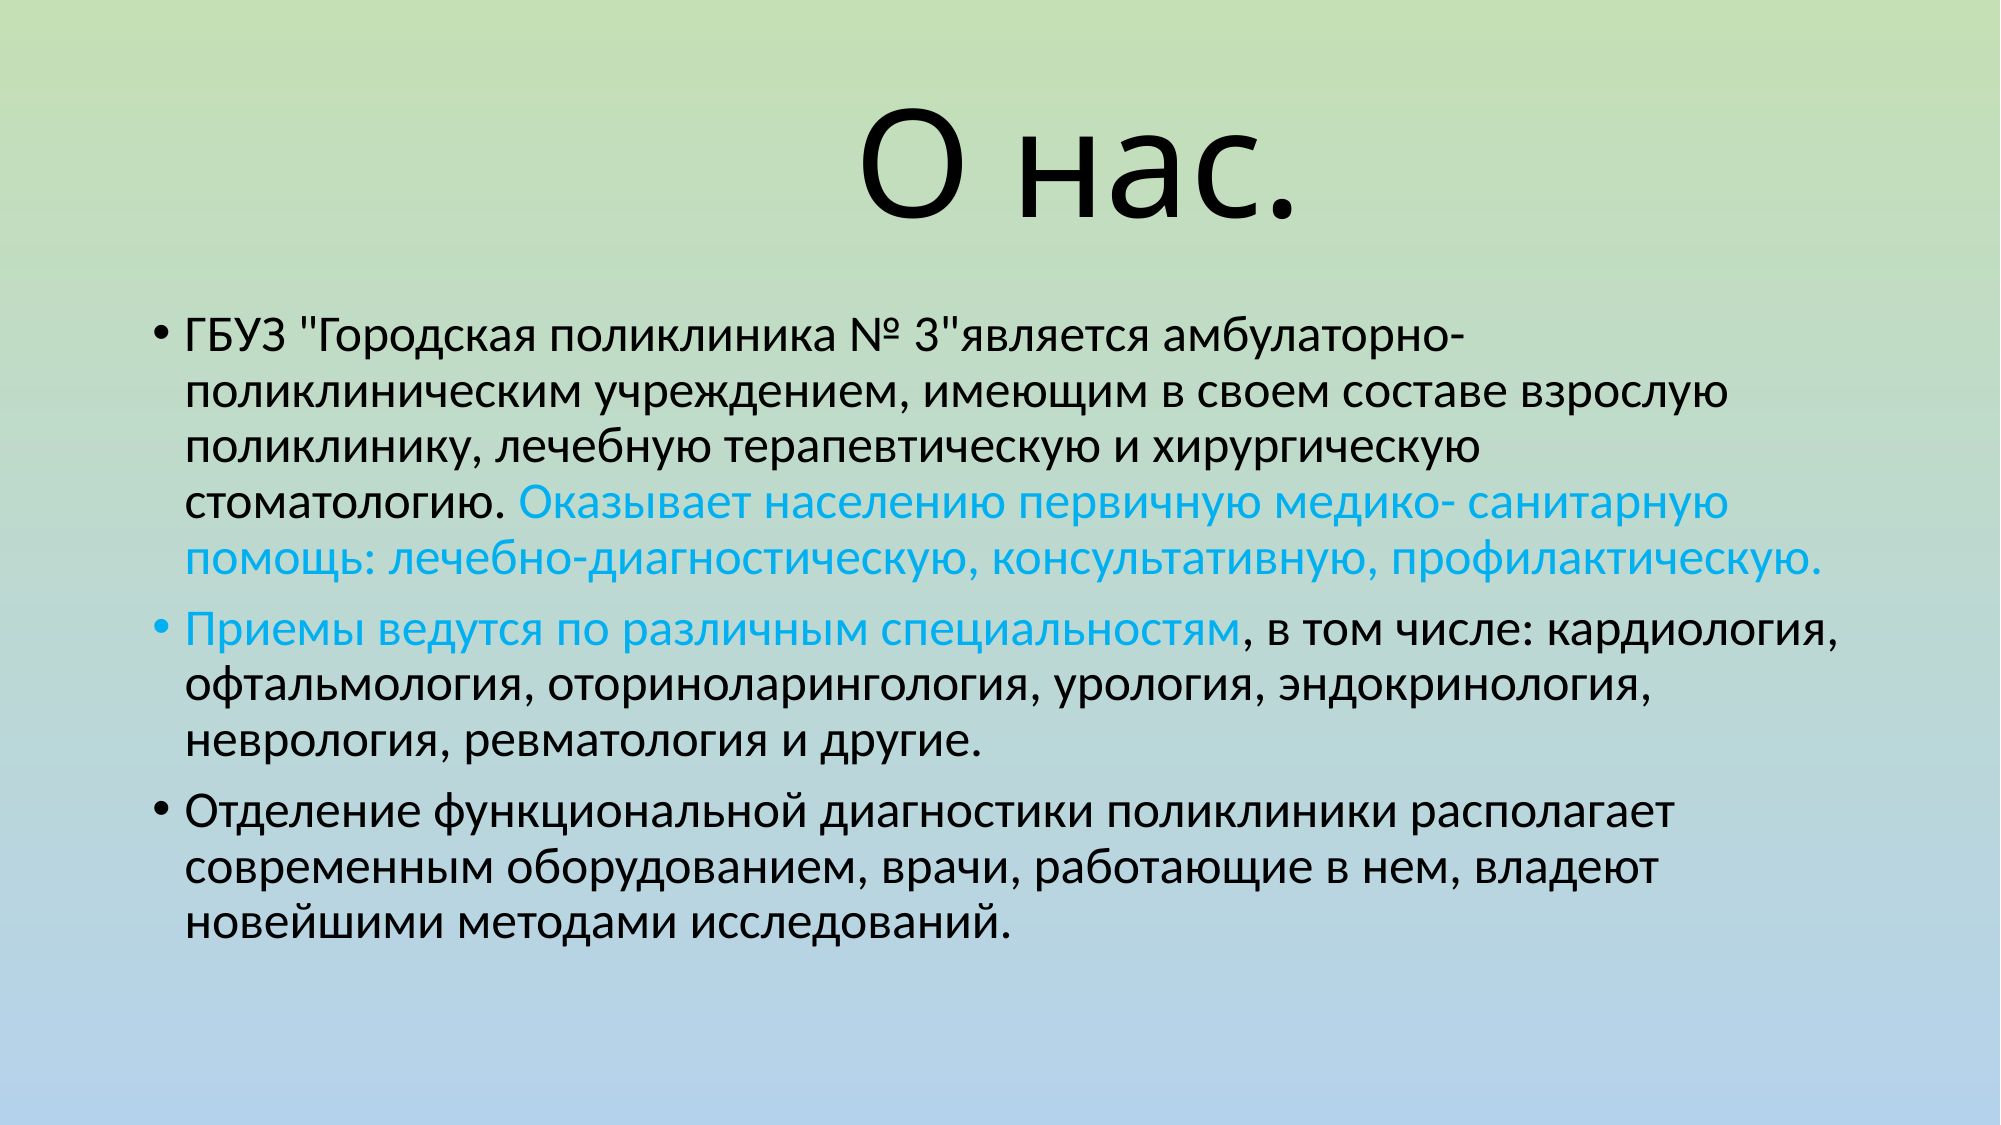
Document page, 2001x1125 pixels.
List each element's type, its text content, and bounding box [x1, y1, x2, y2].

title О нас. [137, 59, 1863, 278]
list ГБУЗ "Городская поликлиника № 3"является амбулаторно-поликлиническим учреждением, имеющим в своем составе взрослую поликлинику, лечебную терапевтическую и хирургическую стоматологию. Оказывает населению первичную медико- санитарную помощь: лечебно-диагностическую, консультативную, профилактическую. Приемы ведутся по различным специальностям, в том числе: кардиология, офтальмология, оториноларингология, урология, эндокринология, неврология, ревматология и другие. Отделение функциональной диагностики поликлиники располагает современным оборудованием, врачи, работающие в нем, владеют новейшими методами исследований. [137, 299, 1863, 1014]
